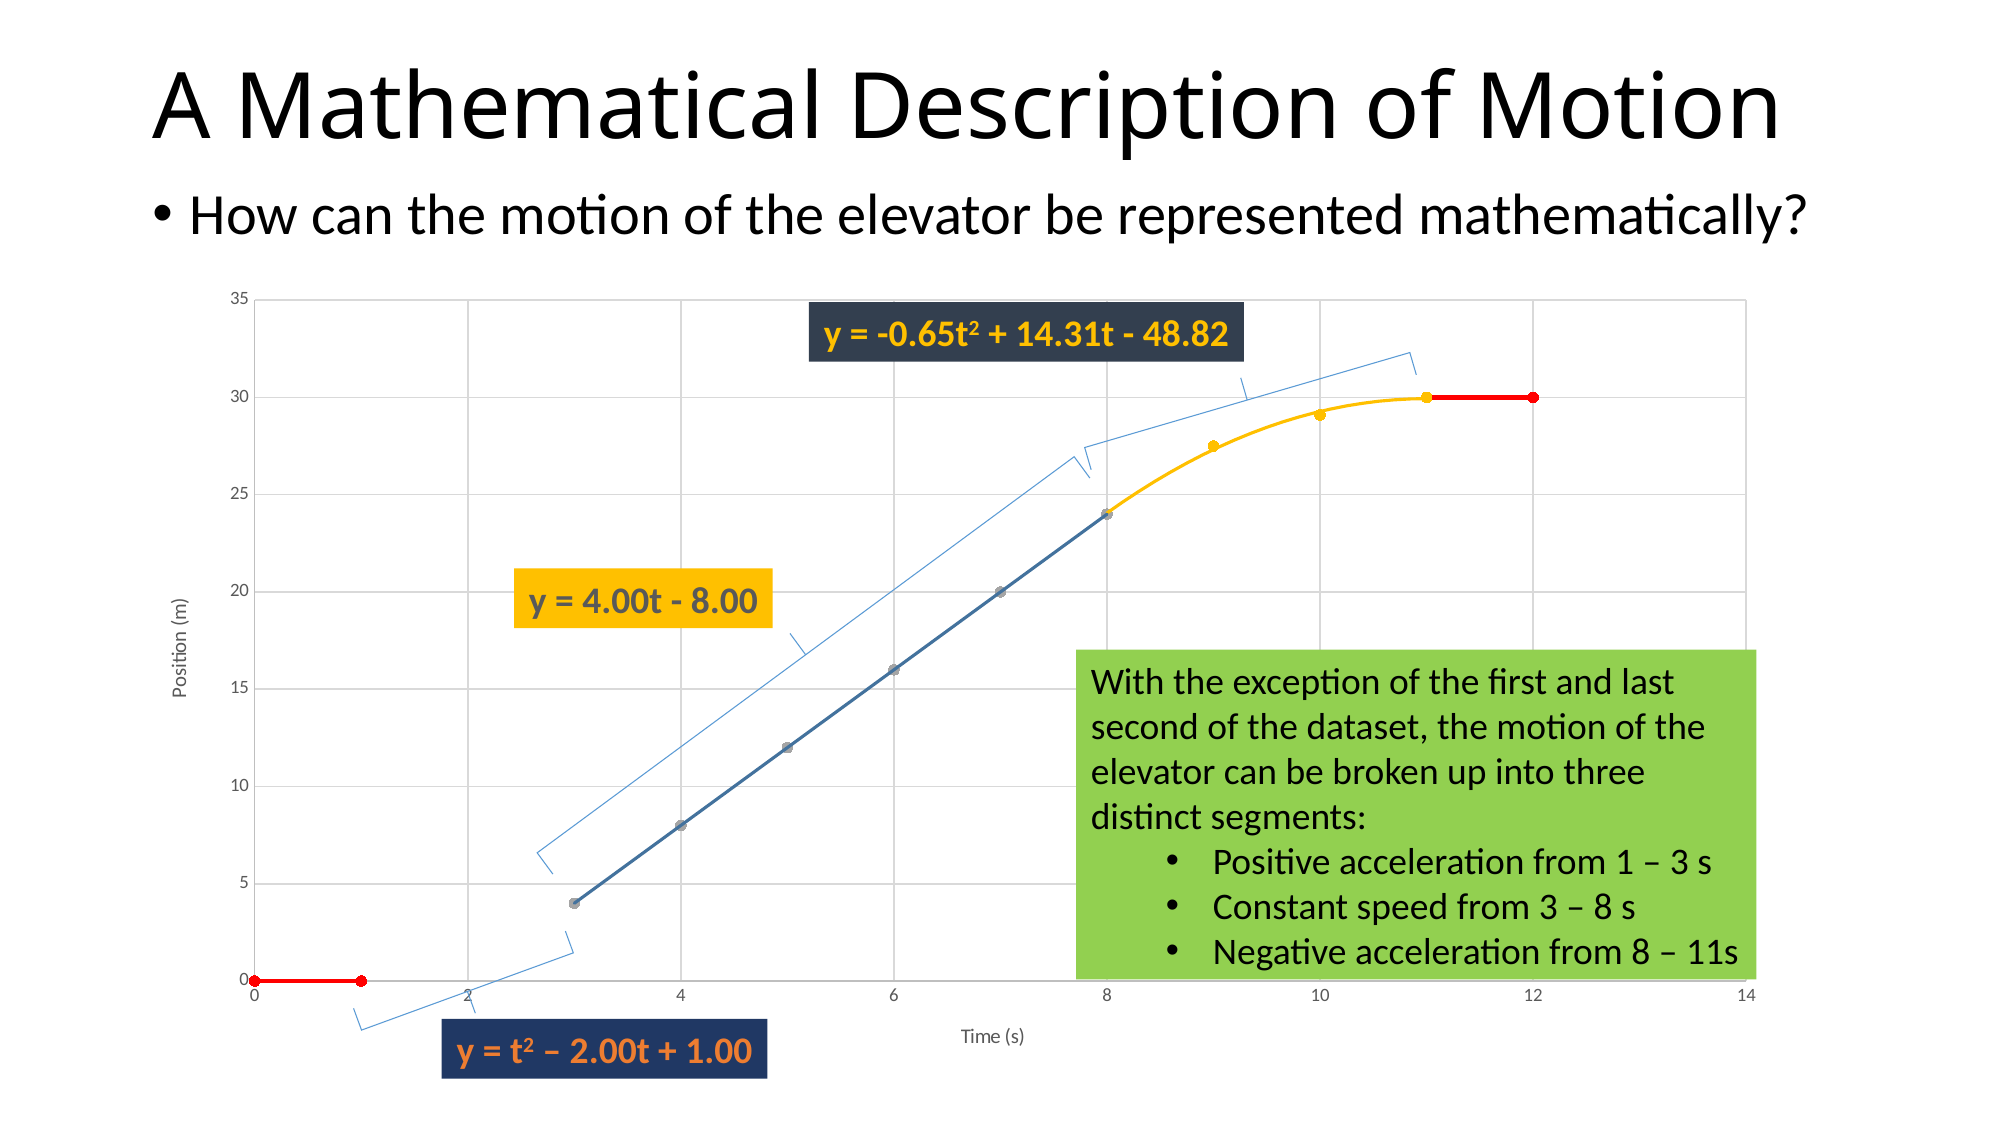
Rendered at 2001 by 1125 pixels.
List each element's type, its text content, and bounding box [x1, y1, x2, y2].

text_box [472, 568, 1140, 682]
title A Mathematical Description of Motion [137, 0, 1863, 176]
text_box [805, 302, 1417, 424]
list How can the motion of the elevator be represented mathematically? [137, 176, 1863, 1040]
chart [137, 274, 1789, 1080]
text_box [354, 968, 771, 1080]
